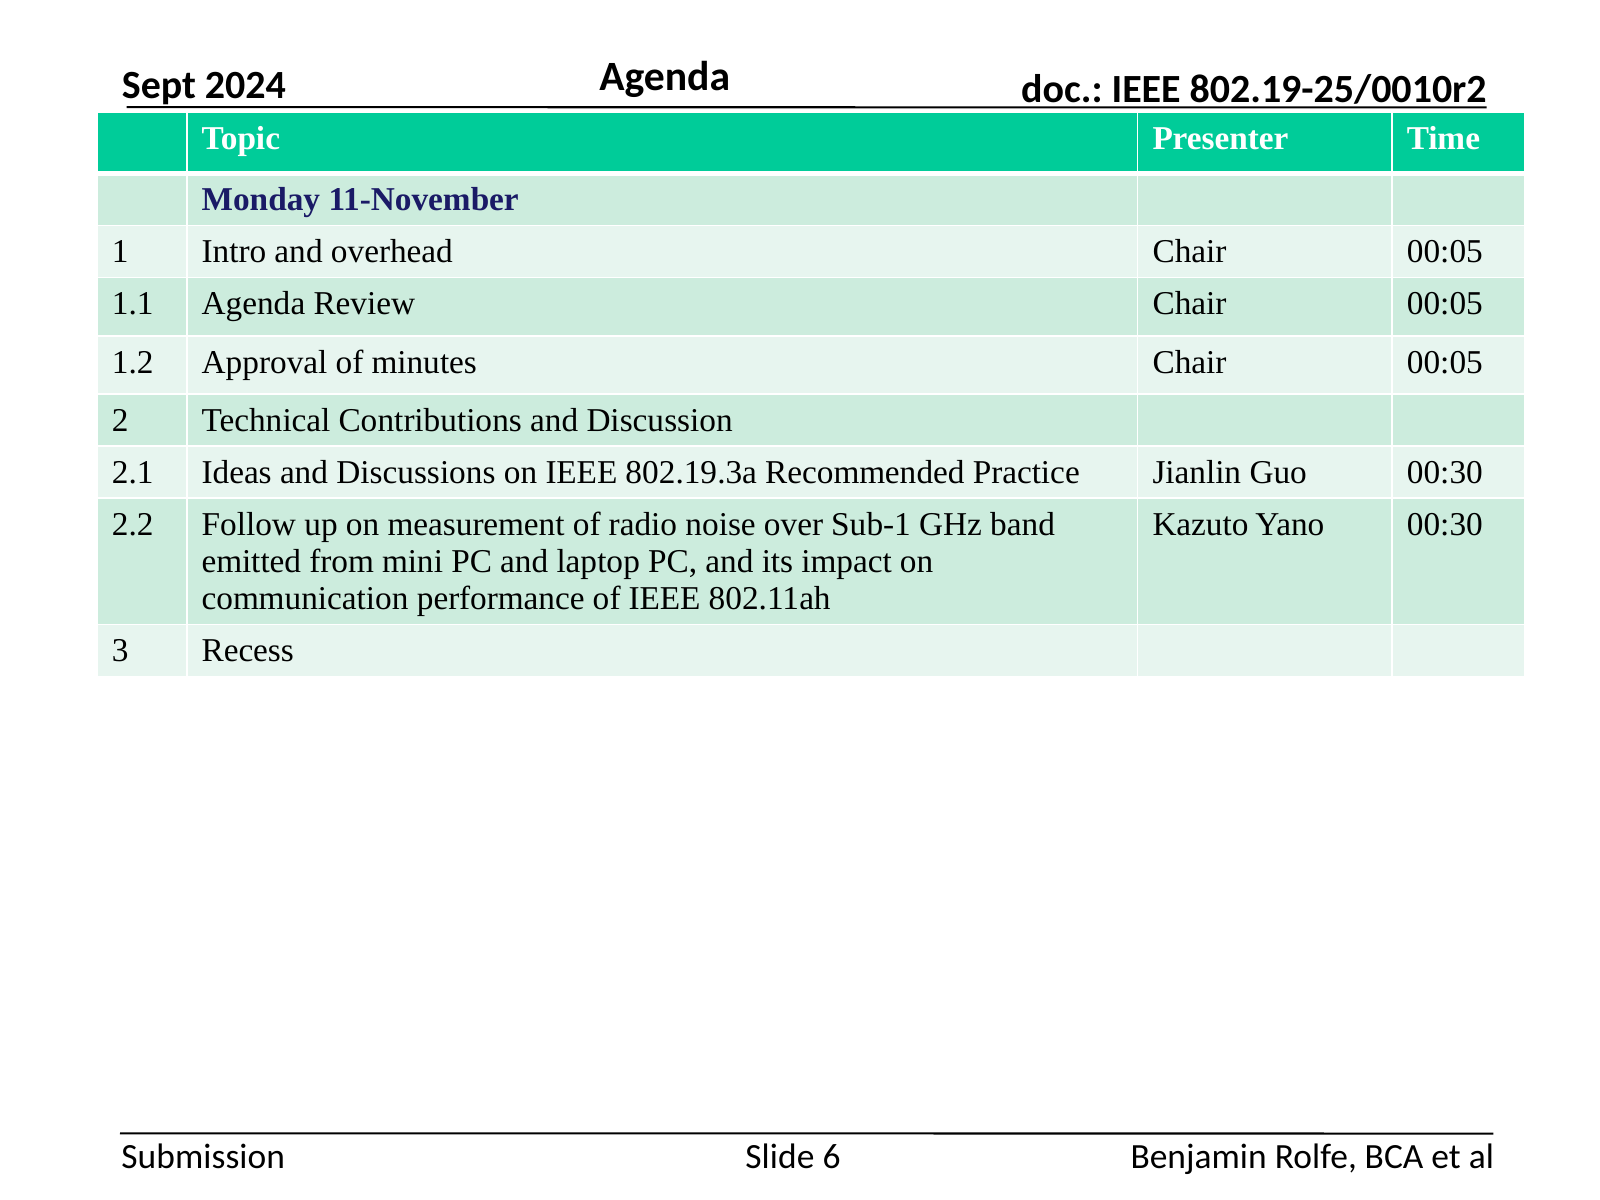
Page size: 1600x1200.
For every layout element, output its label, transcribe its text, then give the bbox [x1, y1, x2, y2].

table_header Topic [188, 113, 1137, 171]
table_cell Chair [1138, 226, 1391, 277]
table_header Time [1393, 113, 1524, 171]
table_cell [98, 176, 186, 225]
table_cell 00:05 [1393, 226, 1524, 277]
table_cell Technical Contributions and Discussion [188, 395, 1137, 445]
table_cell [1393, 176, 1524, 225]
table_cell 1.2 [98, 337, 186, 393]
slide_number Slide 6 [733, 1132, 854, 1197]
table_cell 00:05 [1393, 278, 1524, 335]
table_cell 3 [98, 625, 186, 676]
table_cell 00:30 [1393, 499, 1524, 624]
table_cell Monday 11-November [188, 176, 1137, 225]
table_cell Chair [1138, 337, 1391, 393]
table_cell 2.2 [98, 499, 186, 624]
table_header [98, 113, 186, 171]
title Agenda [249, 37, 1080, 109]
table_cell Chair [1138, 278, 1391, 335]
table_header Presenter [1138, 113, 1391, 171]
table_cell 2 [98, 395, 186, 445]
table_cell Approval of minutes [188, 337, 1137, 393]
table_cell [1138, 176, 1391, 225]
table_cell Ideas and Discussions on IEEE 802.19.3a Recommended Practice [188, 447, 1137, 497]
table_cell Recess [188, 625, 1137, 676]
footer Benjamin Rolfe, BCA et al [937, 1132, 1495, 1174]
table_cell [1138, 625, 1391, 676]
table_cell Intro and overhead [188, 226, 1137, 277]
table_cell Kazuto Yano [1138, 499, 1391, 624]
table_cell 00:30 [1393, 447, 1524, 497]
table_cell [1393, 395, 1524, 445]
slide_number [121, 58, 451, 107]
table_cell [1138, 395, 1391, 445]
table_cell Agenda Review [188, 278, 1137, 335]
table_cell 2.1 [98, 447, 186, 497]
table_cell Jianlin Guo [1138, 447, 1391, 497]
table_cell 00:05 [1393, 337, 1524, 393]
table_cell 1.1 [98, 278, 186, 335]
table_cell [1393, 625, 1524, 676]
table_cell Follow up on measurement of radio noise over Sub-1 GHz band emitted from mini PC and laptop PC, and its impact on communication performance of IEEE 802.11ah [188, 499, 1137, 624]
table_cell 1 [98, 226, 186, 277]
